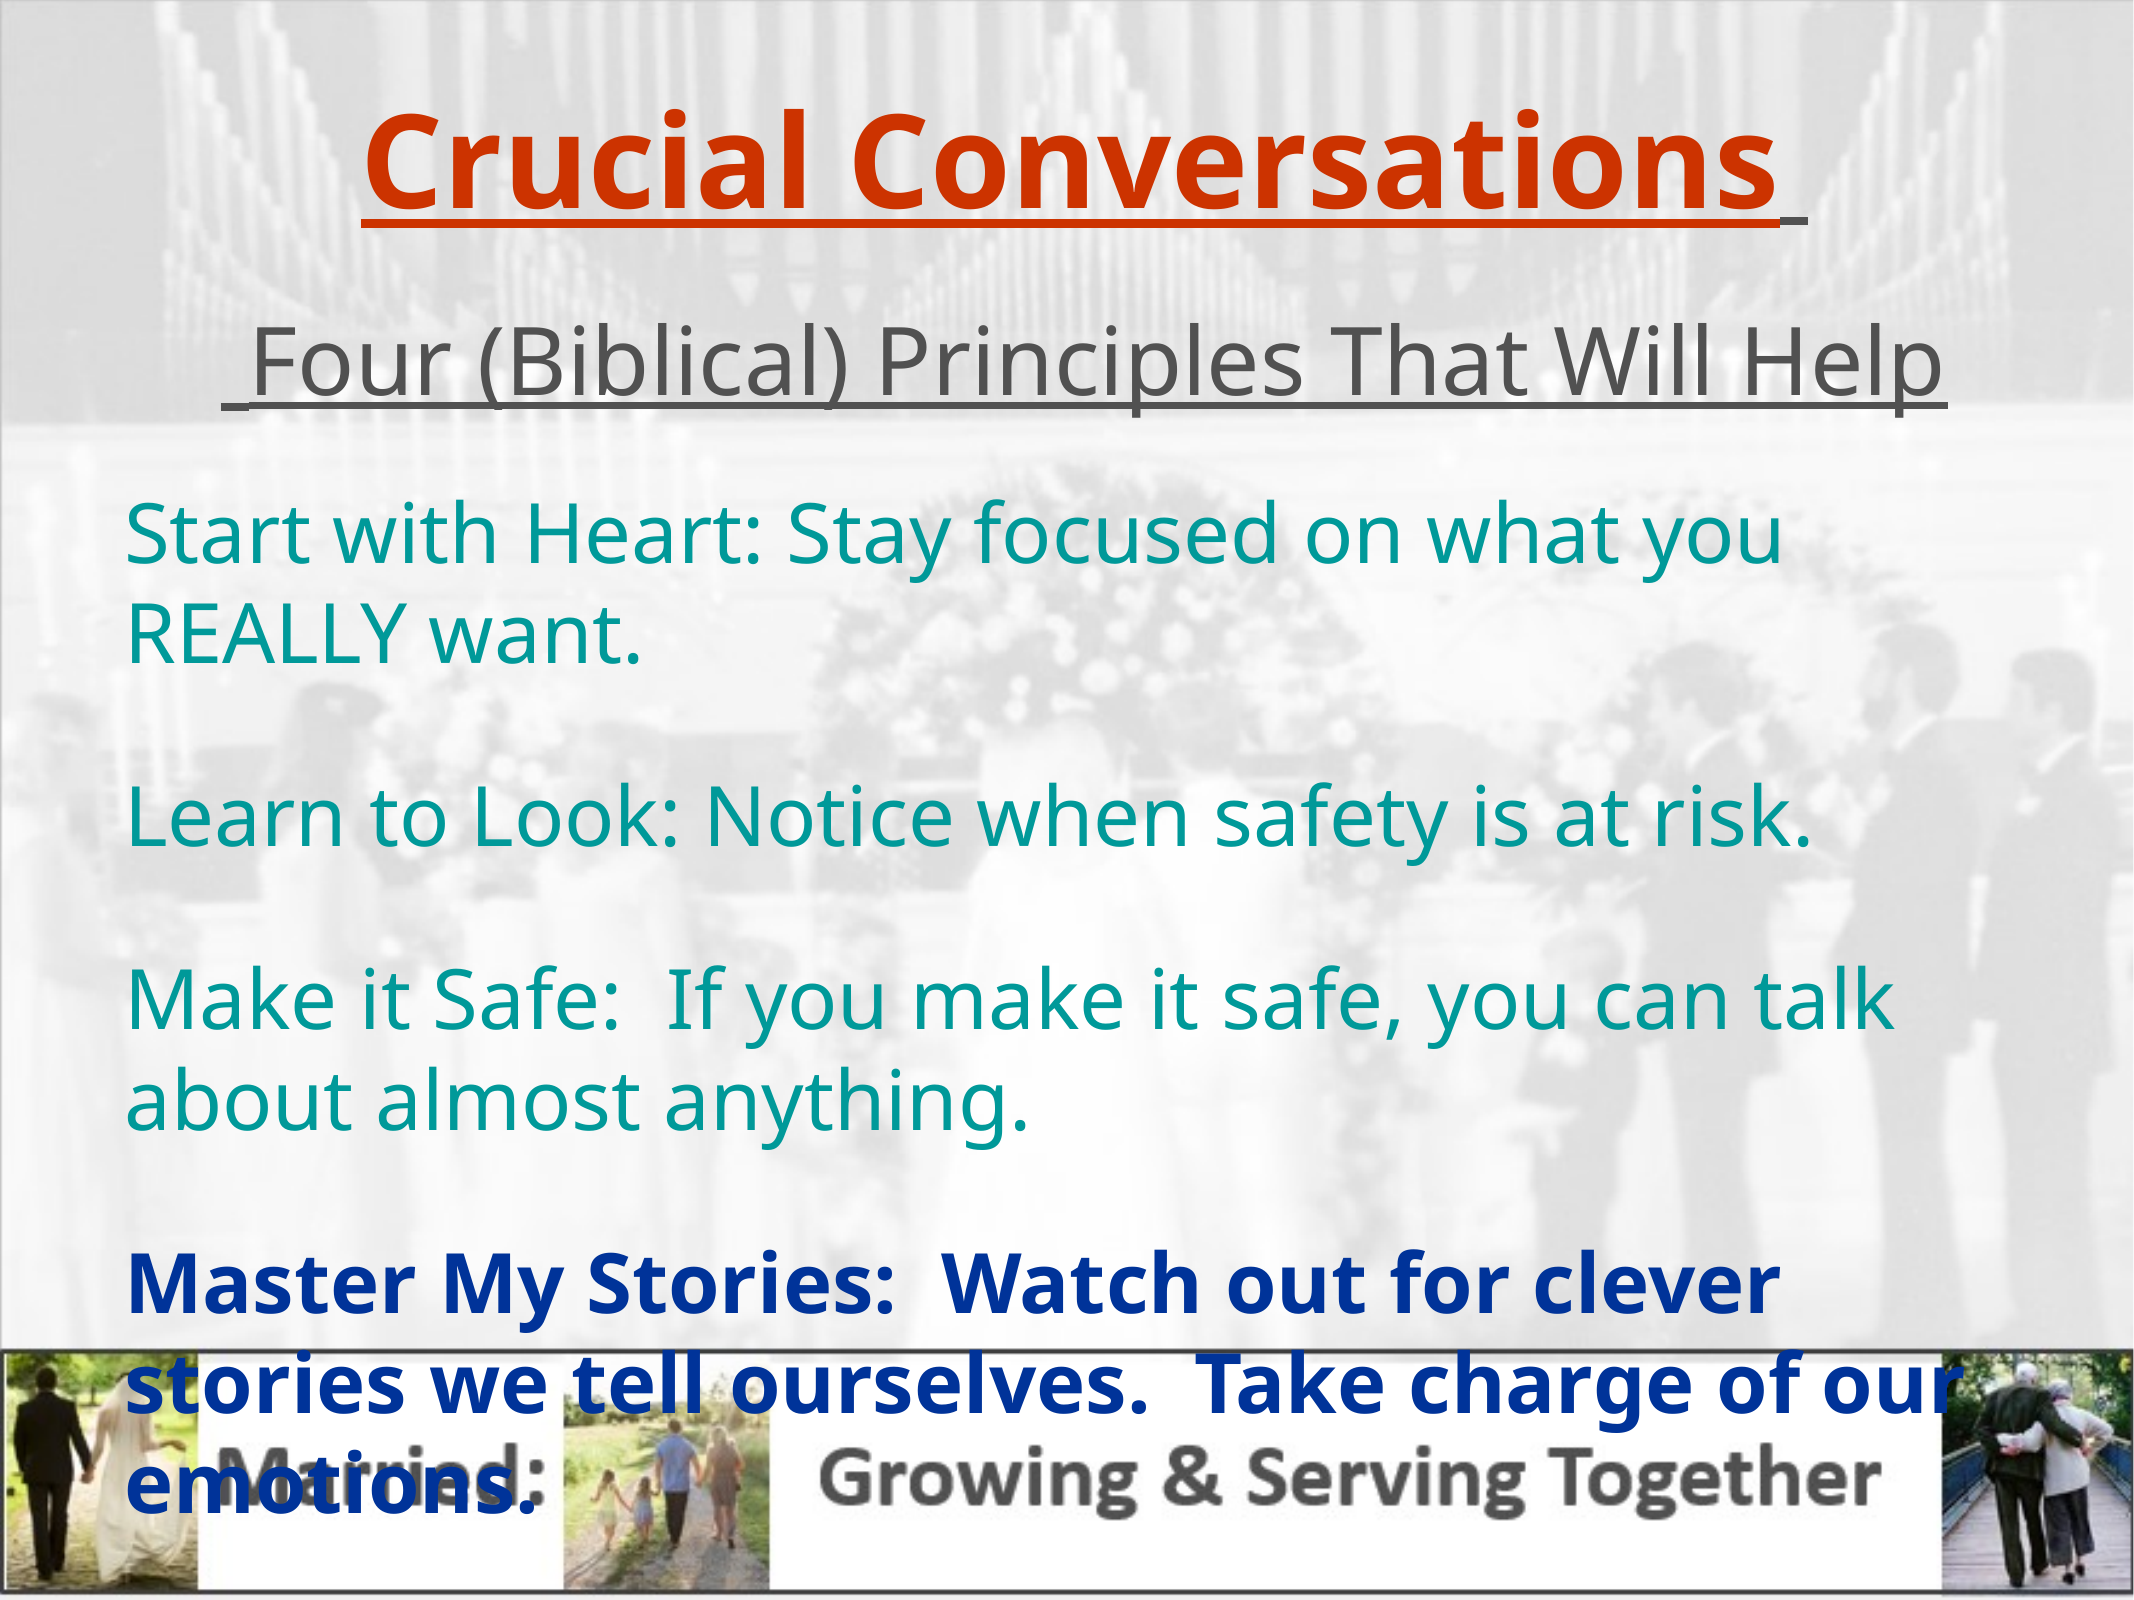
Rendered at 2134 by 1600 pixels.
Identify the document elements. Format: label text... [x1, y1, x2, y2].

list Start with Heart: Stay focused on what you REALLY want. Learn to Look: Notice when safety is at risk. Make it Safe: If you make it safe, you can talk about almost anything. Master My Stories: Watch out for clever stories we tell ourselves. Take charge of our emotions. [124, 480, 2080, 1547]
text_box Crucial Conversations Four (Biblical) Principles That Will Help [88, 71, 2080, 424]
picture [0, 0, 2134, 1600]
